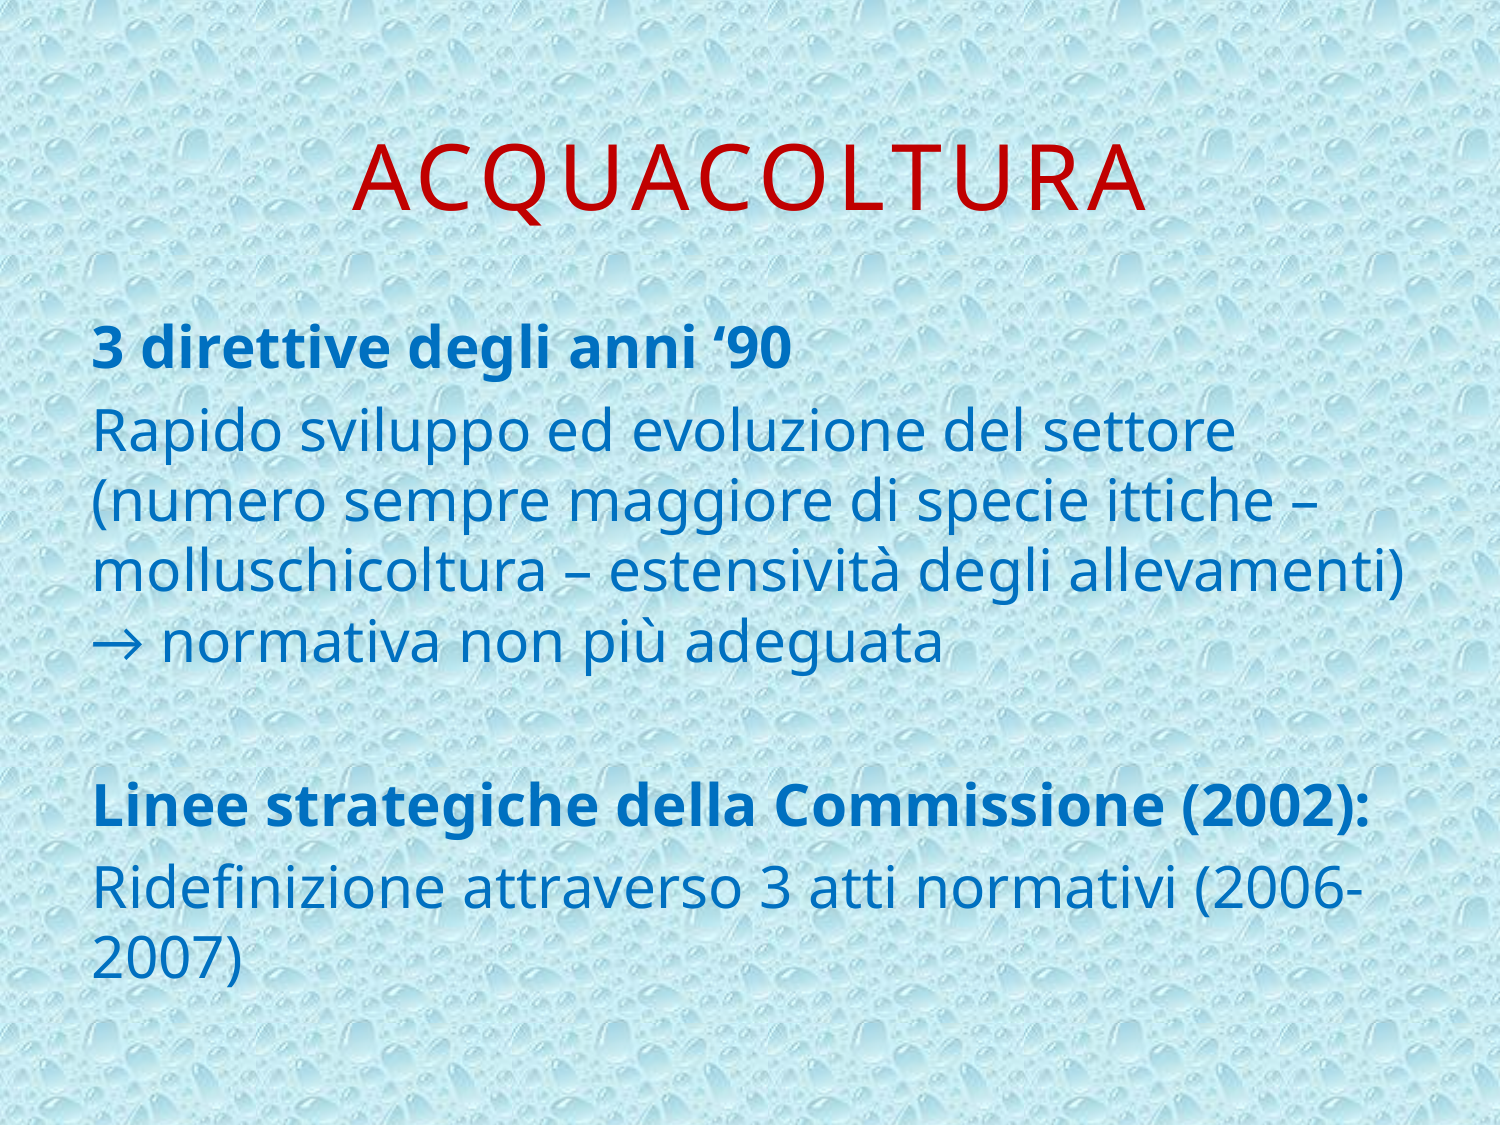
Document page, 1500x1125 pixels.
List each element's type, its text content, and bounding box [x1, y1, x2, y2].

list 3 direttive degli anni ‘90 Rapido sviluppo ed evoluzione del settore (numero sempre maggiore di specie ittiche – molluschicoltura – estensività degli allevamenti) → normativa non più adeguata Linee strategiche della Commissione (2002): Ridefinizione attraverso 3 atti normativi (2006-2007) [76, 302, 1427, 1053]
title Acquacoltura [75, 45, 1425, 303]
